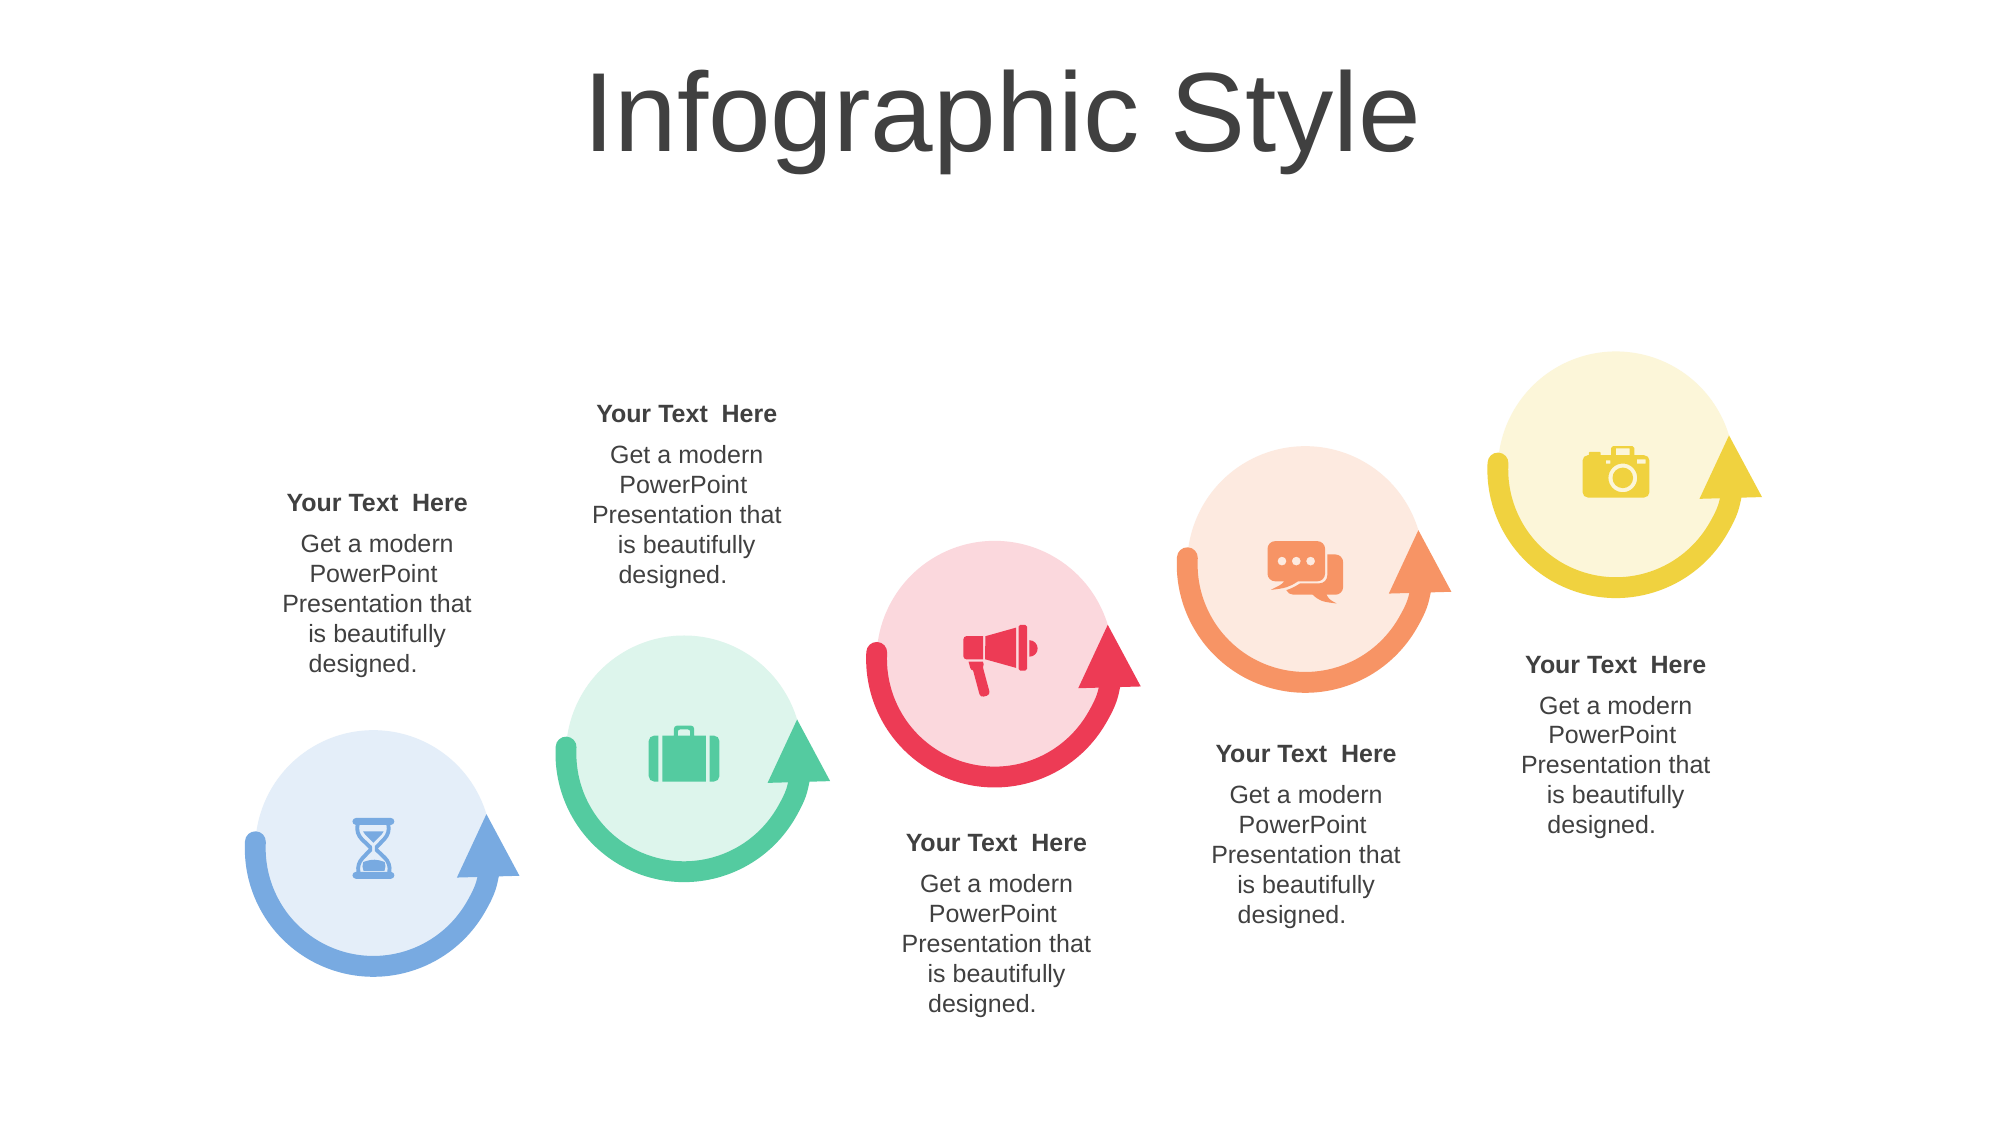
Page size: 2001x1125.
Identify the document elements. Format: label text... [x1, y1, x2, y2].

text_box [876, 540, 1113, 778]
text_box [568, 390, 806, 598]
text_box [255, 730, 492, 967]
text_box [1187, 446, 1424, 683]
list Infographic Style [53, 55, 1952, 175]
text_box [1188, 730, 1425, 938]
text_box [1497, 640, 1735, 849]
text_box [878, 819, 1115, 1027]
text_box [1497, 351, 1735, 588]
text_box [565, 635, 803, 872]
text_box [259, 479, 496, 687]
